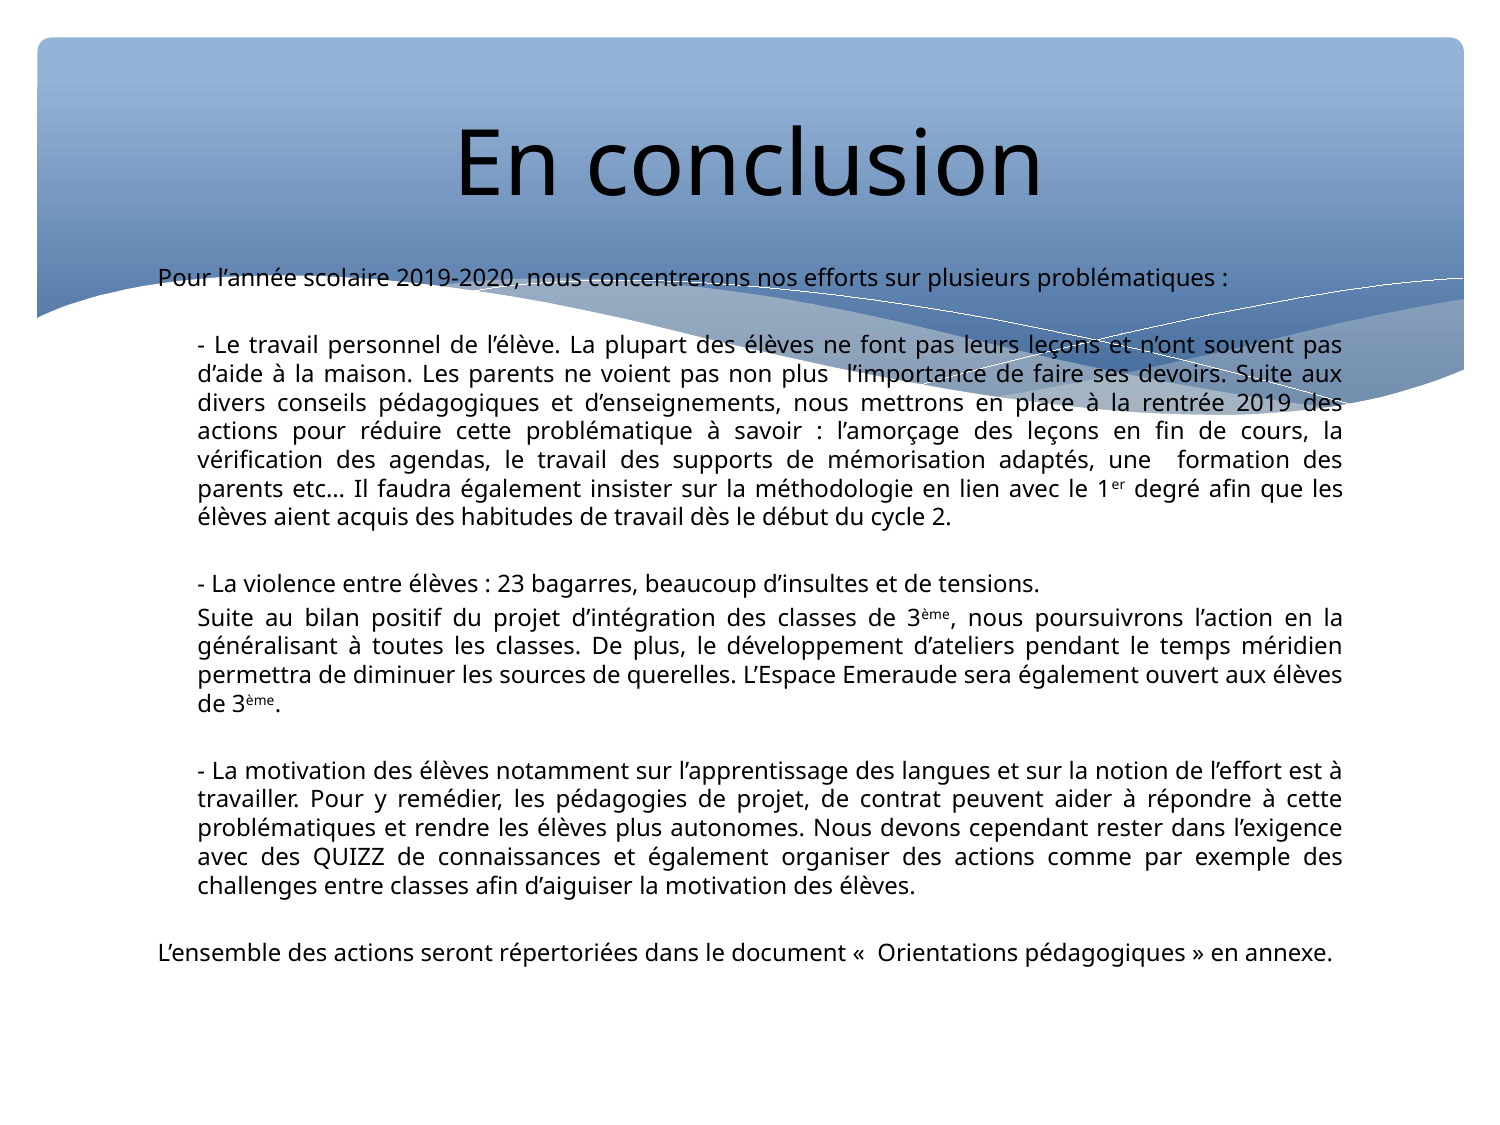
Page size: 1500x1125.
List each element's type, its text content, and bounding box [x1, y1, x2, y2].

text_box Pour l’année scolaire 2019-2020, nous concentrerons nos efforts sur plusieurs problématiques : - Le travail personnel de l’élève. La plupart des élèves ne font pas leurs leçons et n’ont souvent pas d’aide à la maison. Les parents ne voient pas non plus l’importance de faire ses devoirs. Suite aux divers conseils pédagogiques et d’enseignements, nous mettrons en place à la rentrée 2019 des actions pour réduire cette problématique à savoir : l’amorçage des leçons en fin de cours, la vérification des agendas, le travail des supports de mémorisation adaptés, une formation des parents etc… Il faudra également insister sur la méthodologie en lien avec le 1er degré afin que les élèves aient acquis des habitudes de travail dès le début du cycle 2. - La violence entre élèves : 23 bagarres, beaucoup d’insultes et de tensions. Suite au bilan positif du projet d’intégration des classes de 3ème, nous poursuivrons l’action en la généralisant à toutes les classes. De plus, le développement d’ateliers pendant le temps méridien permettra de diminuer les sources de querelles. L’Espace Emeraude sera également ouvert aux élèves de 3ème. - La motivation des élèves notamment sur l’apprentissage des langues et sur la notion de l’effort est à travailler. Pour y remédier, les pédagogies de projet, de contrat peuvent aider à répondre à cette problématiques et rendre les élèves plus autonomes. Nous devons cependant rester dans l’exigence avec des QUIZZ de connaissances et également organiser des actions comme par exemple des challenges entre classes afin d’aiguiser la motivation des élèves. L’ensemble des actions seront répertoriées dans le document « Orientations pédagogiques » en annexe. [142, 261, 1359, 1005]
text_box En conclusion [75, 55, 1425, 261]
